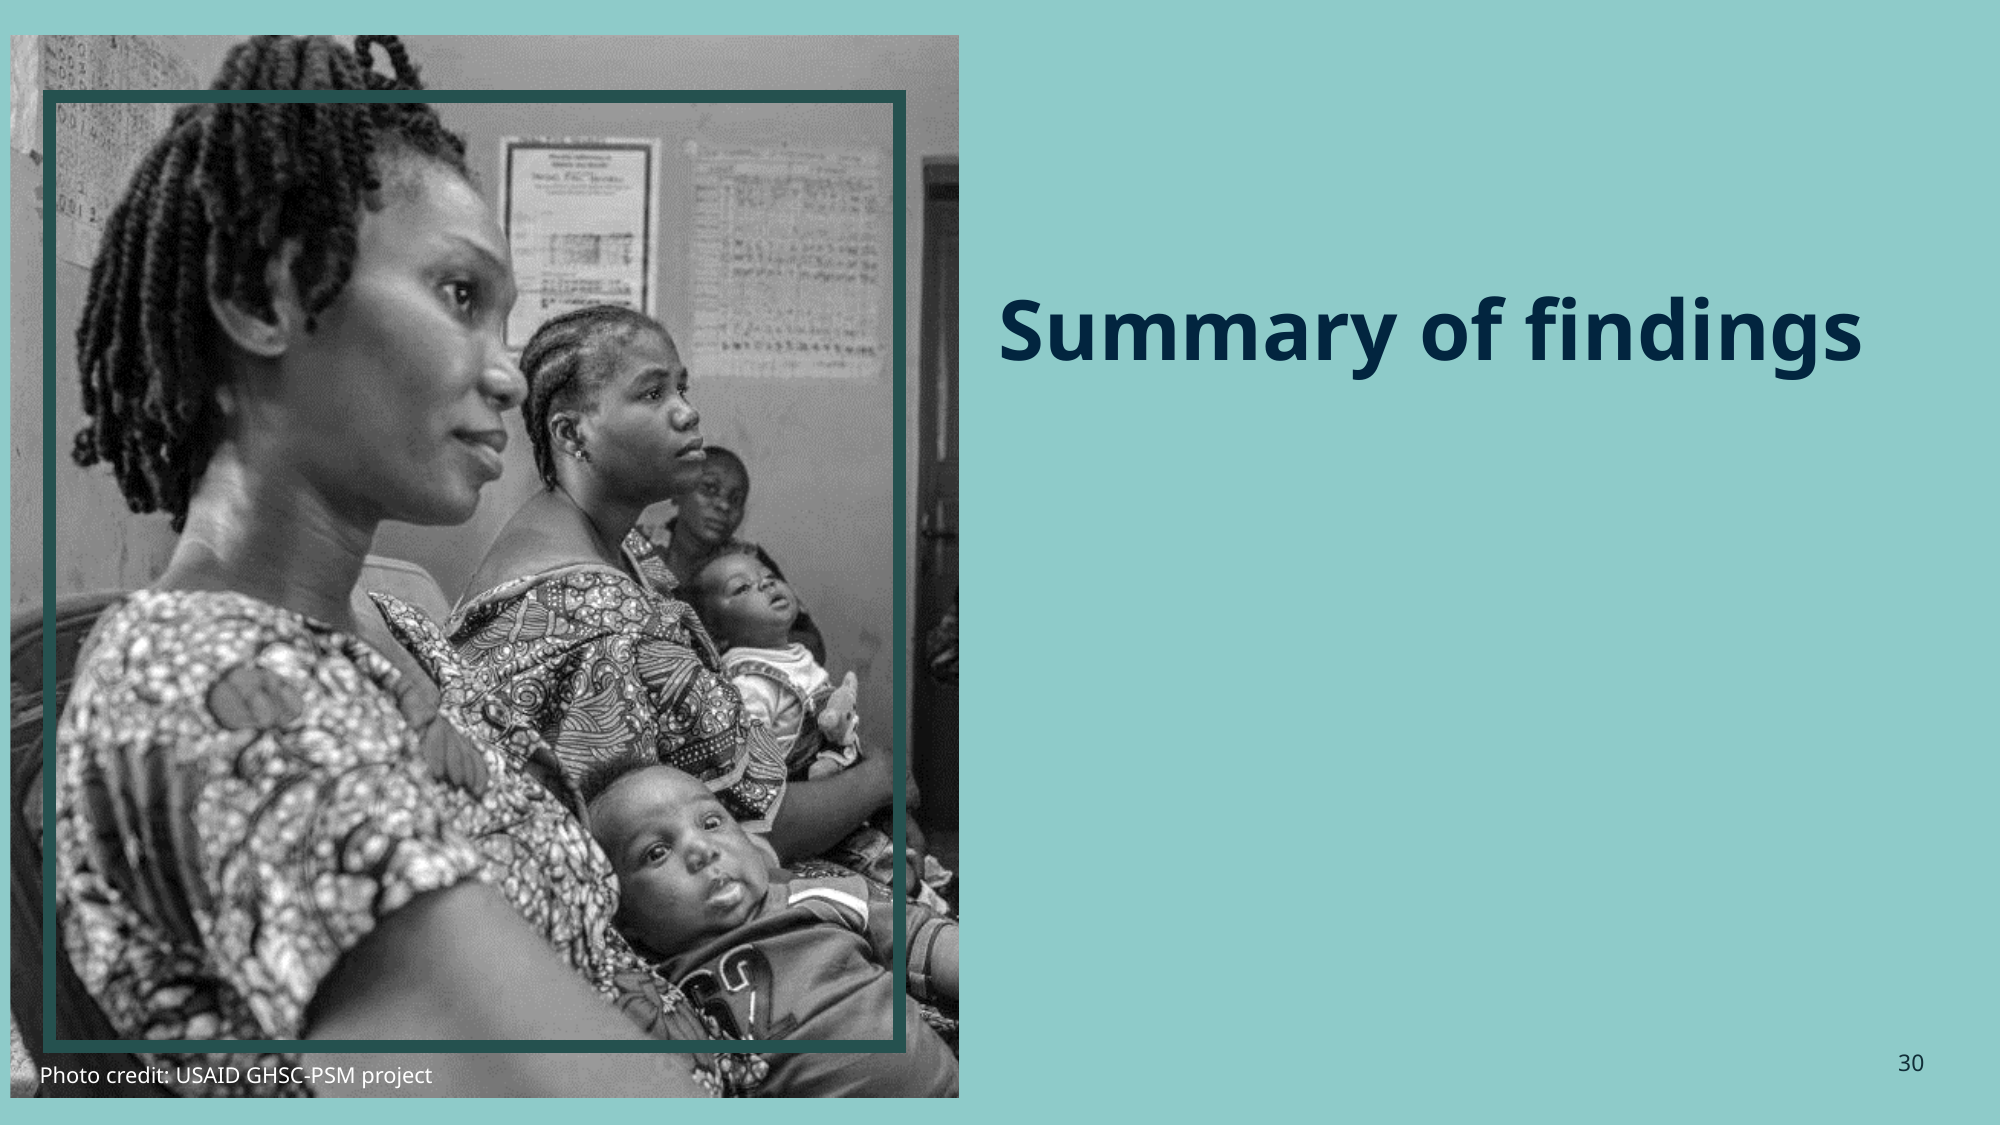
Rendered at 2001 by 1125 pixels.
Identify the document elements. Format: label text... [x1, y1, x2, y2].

text_box Summary of findings [983, 269, 2000, 385]
slide_number 30 [1850, 1048, 1925, 1079]
picture [10, 35, 959, 1098]
